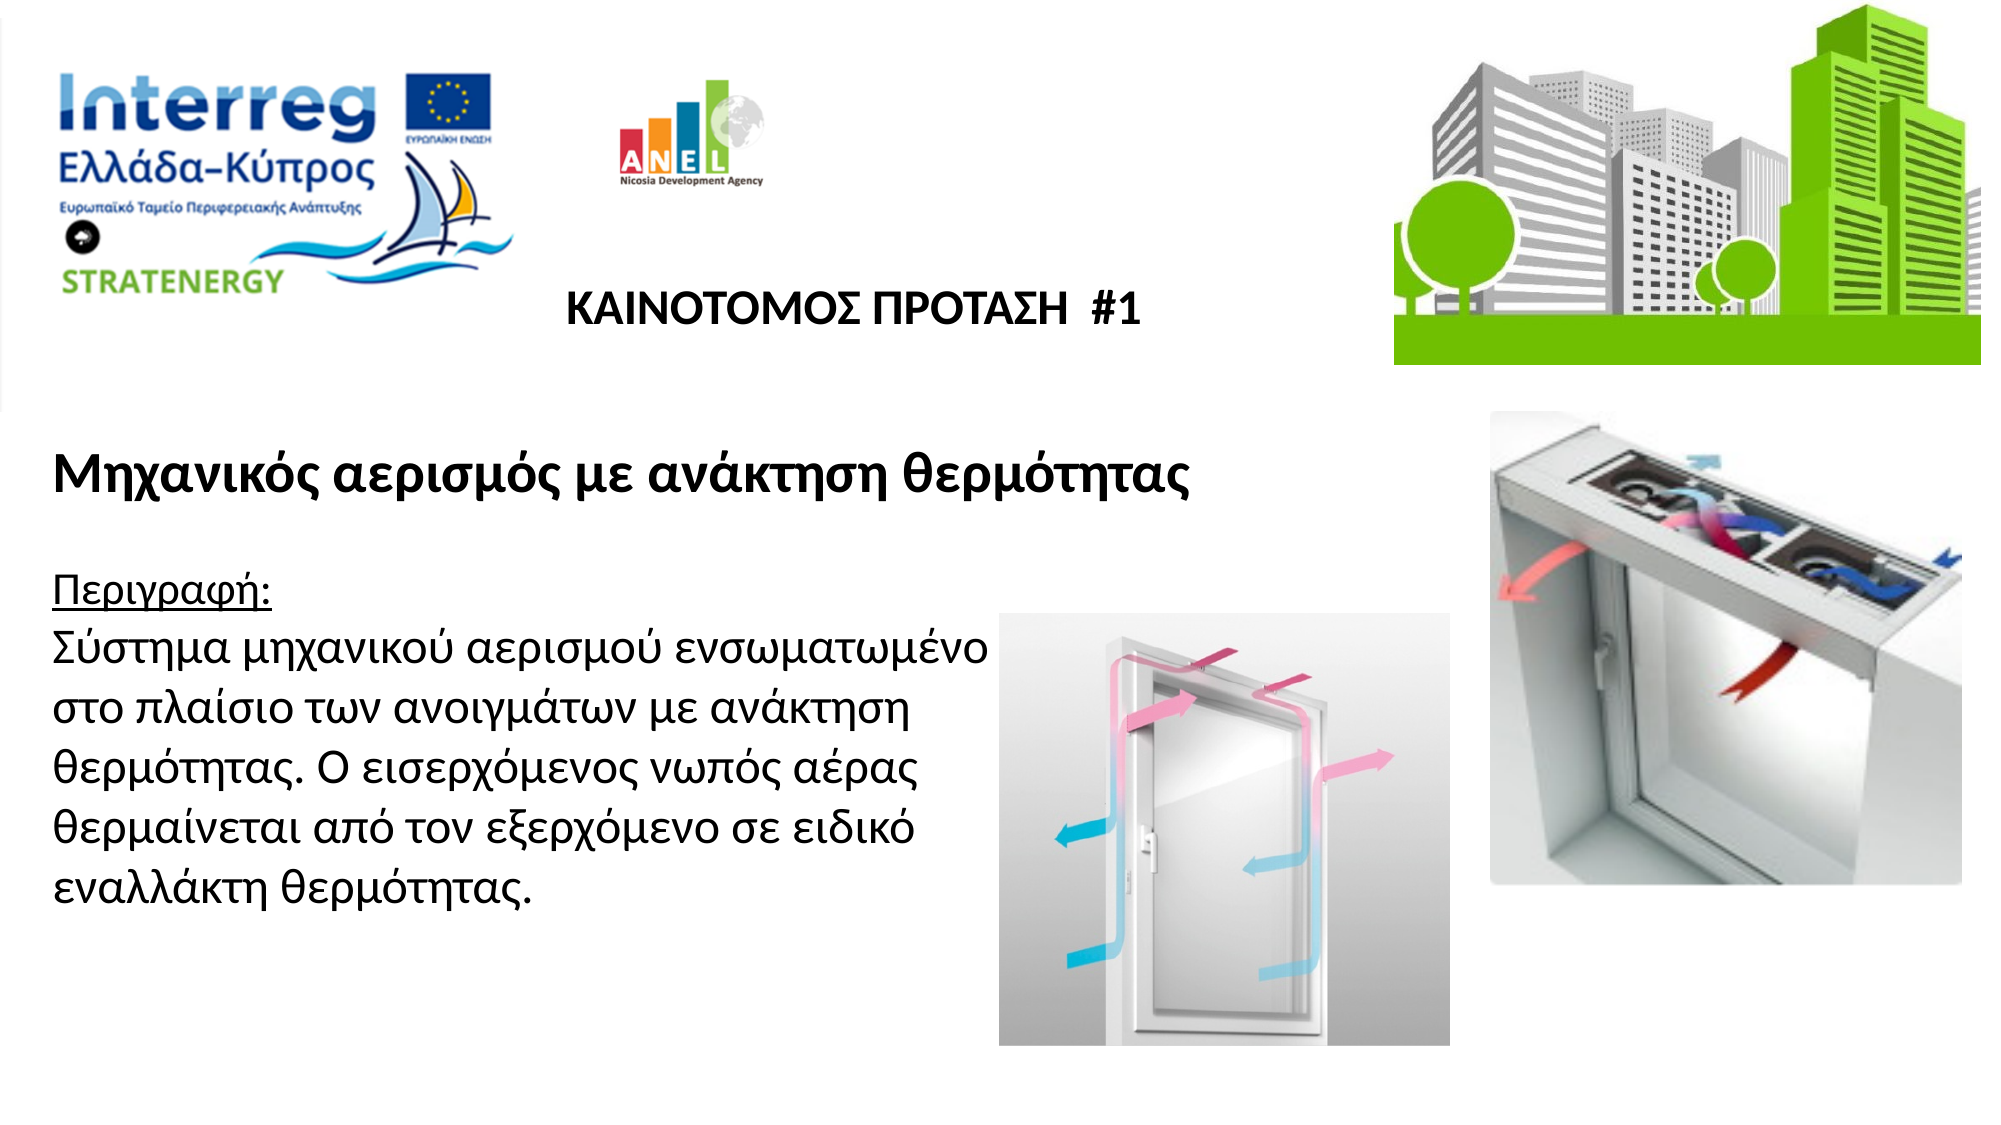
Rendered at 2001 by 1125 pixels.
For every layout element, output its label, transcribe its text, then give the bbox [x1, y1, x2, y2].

text_box Μηχανικός αερισμός με ανάκτηση θερμότητας Περιγραφή: Σύστημα μηχανικού αερισμού ενσωματωμένο στο πλαίσιο των ανοιγμάτων με ανάκτηση θερμότητας. Ο εισερχόμενος νωπός αέρας θερμαίνεται από τον εξερχόμενο σε ειδικό εναλλάκτη θερμότητας. [44, 426, 1981, 1085]
text_box ΚΑΙΝΟΤΟΜΟΣ ΠΡΟΤΑΣΗ #1 [558, 267, 1257, 343]
picture [1490, 411, 1962, 891]
picture [0, 18, 866, 412]
picture [1394, 0, 1981, 365]
picture [999, 613, 1450, 1046]
